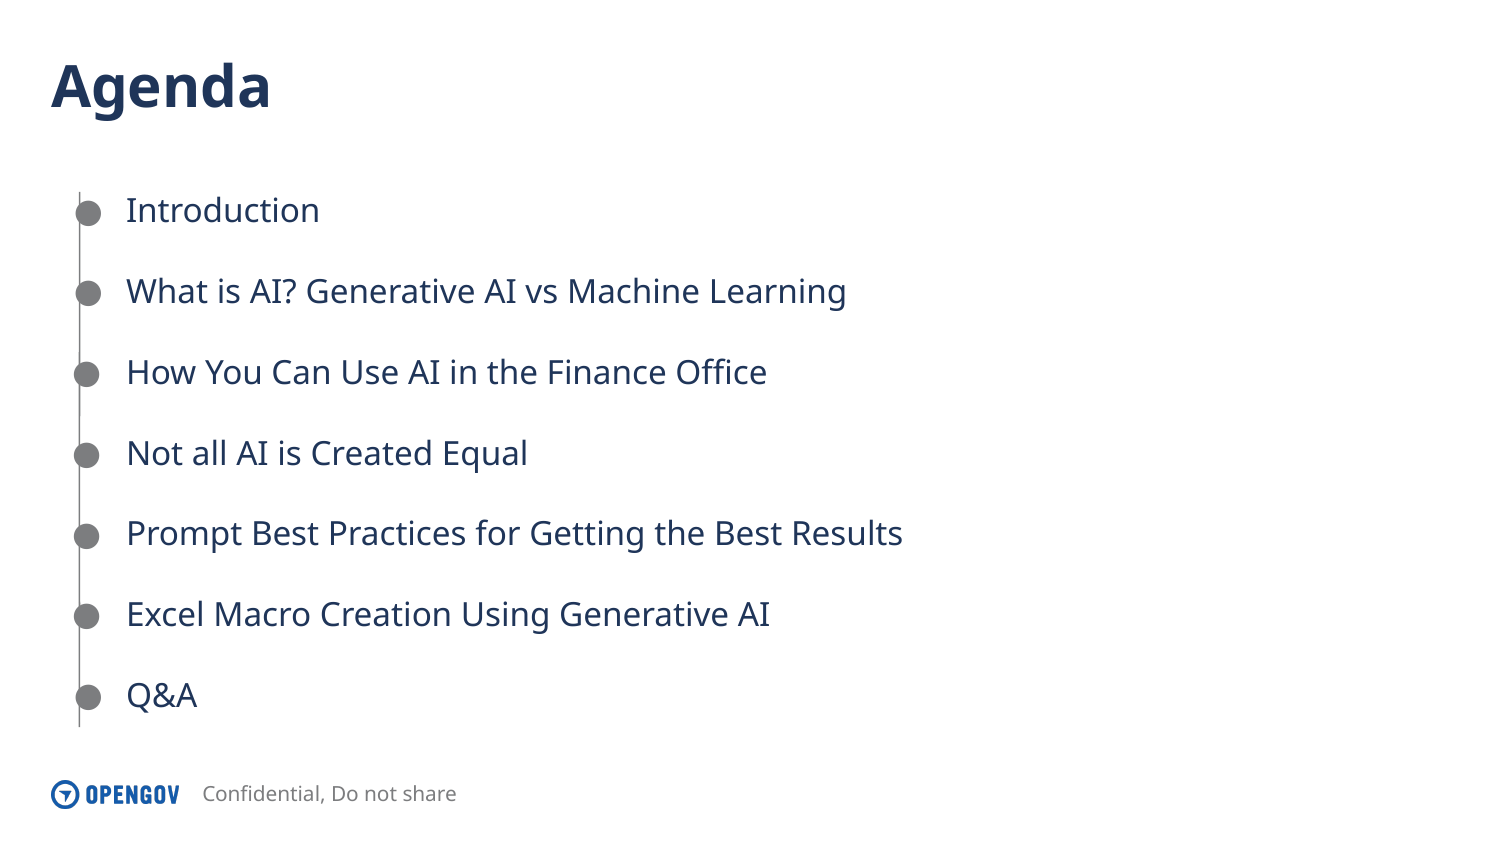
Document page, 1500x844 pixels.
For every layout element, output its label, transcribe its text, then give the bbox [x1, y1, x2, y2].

title Agenda [51, 48, 1449, 142]
picture [51, 780, 179, 809]
list Introduction What is AI? Generative AI vs Machine Learning How You Can Use AI in the Finance Office Not all AI is Created Equal Prompt Best Practices for Getting the Best Results Excel Macro Creation Using Generative AI Q&A [51, 154, 1231, 526]
